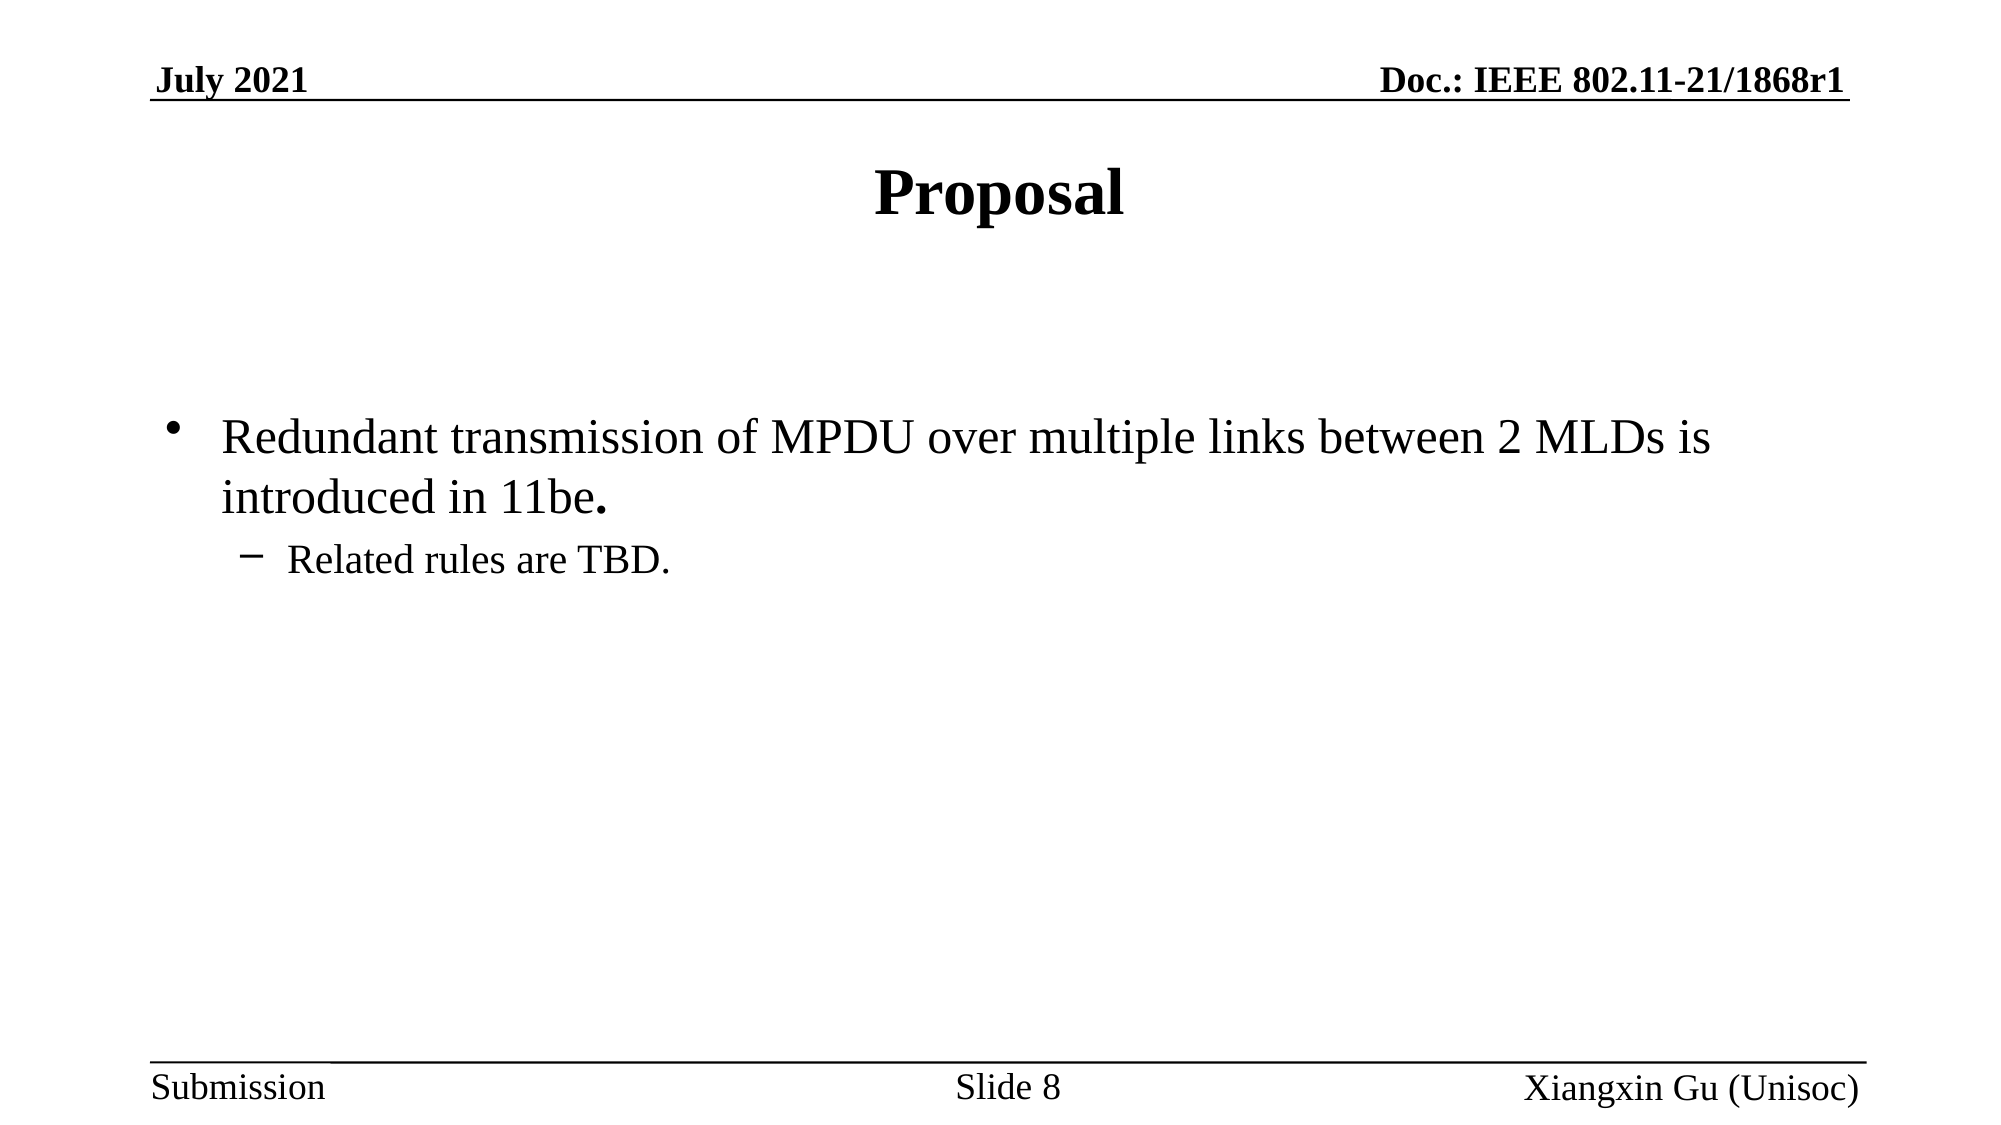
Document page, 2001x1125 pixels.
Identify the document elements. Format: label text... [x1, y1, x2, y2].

footer Xiangxin Gu (Unisoc) [1520, 1062, 1860, 1109]
slide_number Slide 8 [942, 1063, 1075, 1108]
title Proposal [149, 112, 1851, 263]
list Redundant transmission of MPDU over multiple links between 2 MLDs is introduced in 11be. Related rules are TBD. [149, 396, 1851, 1063]
